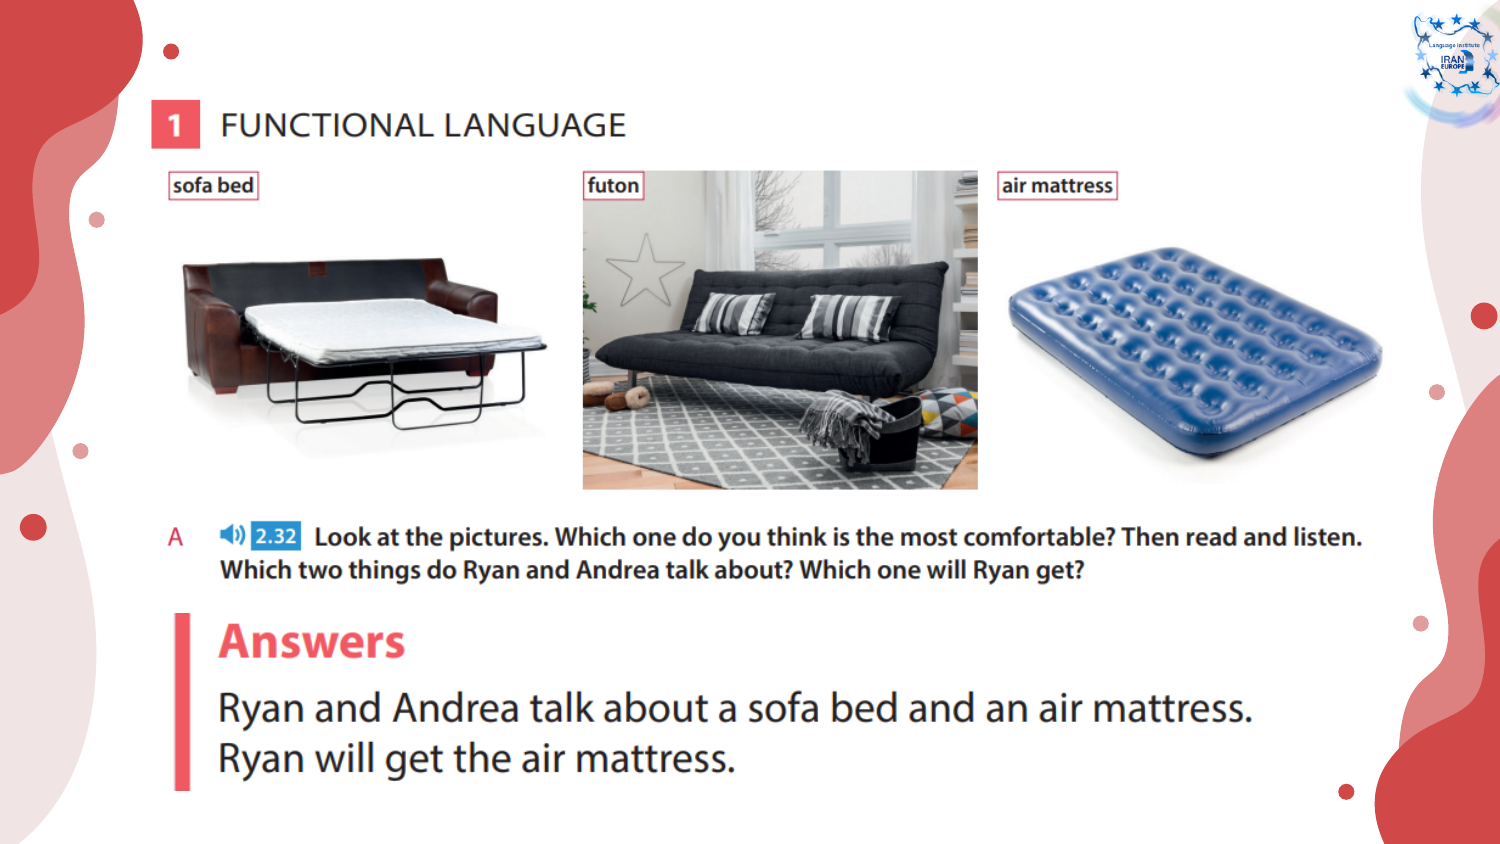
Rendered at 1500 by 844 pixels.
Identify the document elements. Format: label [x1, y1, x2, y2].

picture [172, 613, 1274, 791]
picture [137, 0, 1500, 592]
